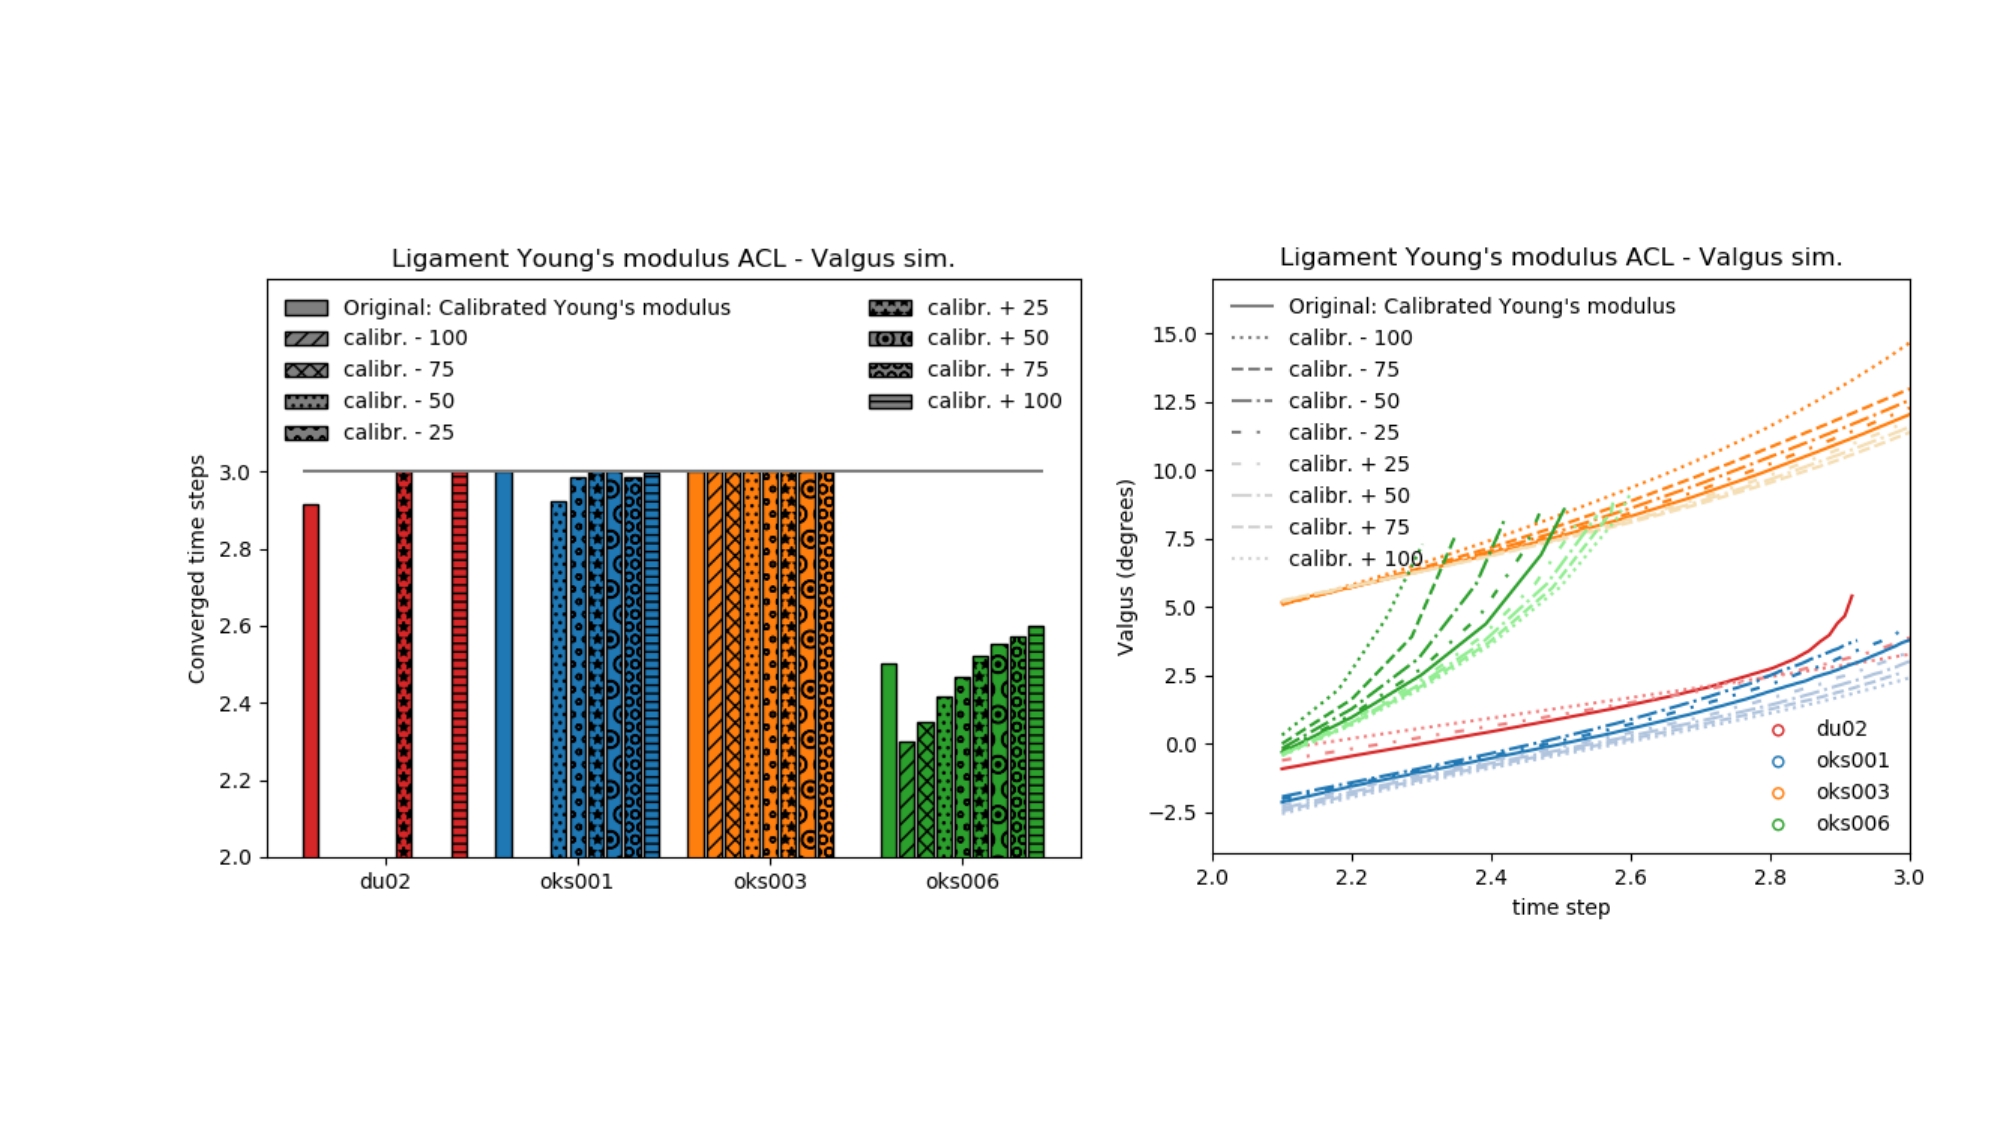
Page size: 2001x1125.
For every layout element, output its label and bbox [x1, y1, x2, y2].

picture [135, 189, 2000, 940]
